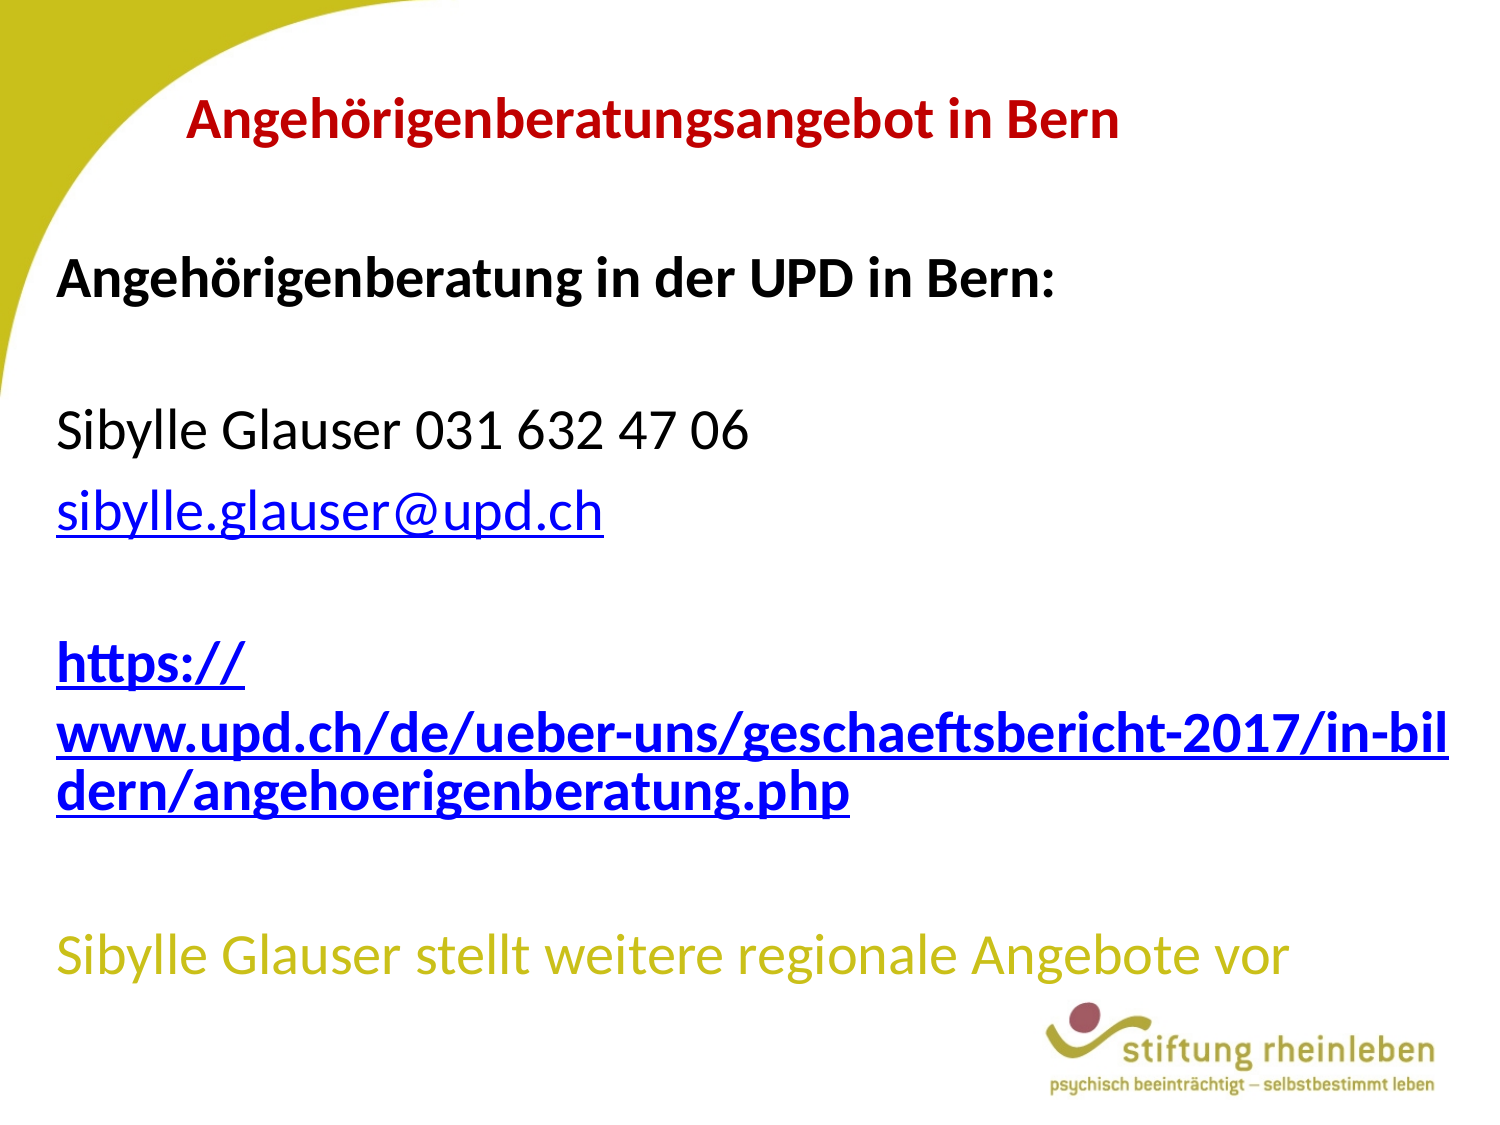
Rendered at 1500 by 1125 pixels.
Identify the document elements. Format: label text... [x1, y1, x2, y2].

title Angehörigenberatungsangebot in Bern [171, 45, 1471, 185]
list Angehörigenberatung in der UPD in Bern: Sibylle Glauser 031 632 47 06 sibylle.glauser@upd.ch https://www.upd.ch/de/ueber-uns/geschaeftsbericht-2017/in-bildern/angehoerigenberatung.php Sibylle Glauser stellt weitere regionale Angebote vor [41, 231, 1471, 1005]
picture [0, 0, 1500, 1125]
